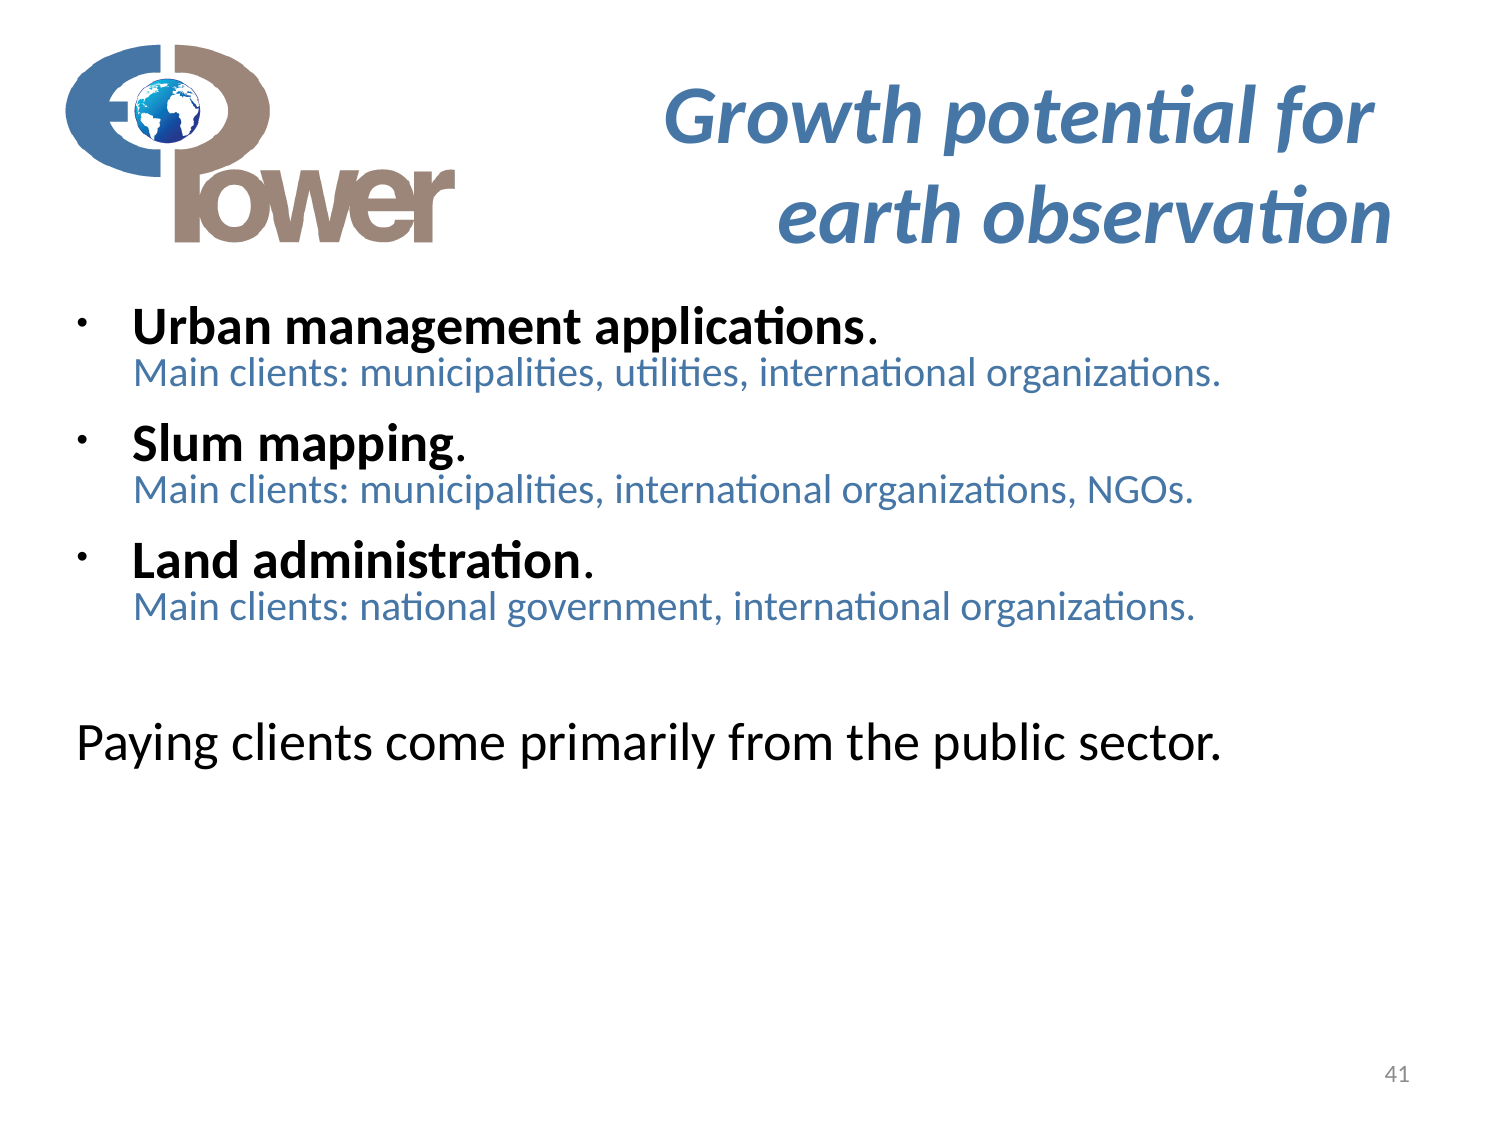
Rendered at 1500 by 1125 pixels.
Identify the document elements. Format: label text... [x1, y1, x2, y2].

picture [61, 41, 455, 244]
slide_number 41 [1074, 1042, 1425, 1103]
text_box Urban management applications. Main clients: municipalities, utilities, international organizations. Slum mapping. Main clients: municipalities, international organizations, NGOs. Land administration. Main clients: national government, international organizations. Paying clients come primarily from the public sector. [61, 295, 1409, 1010]
text_box Growth potential for earth observation [369, 53, 1409, 268]
